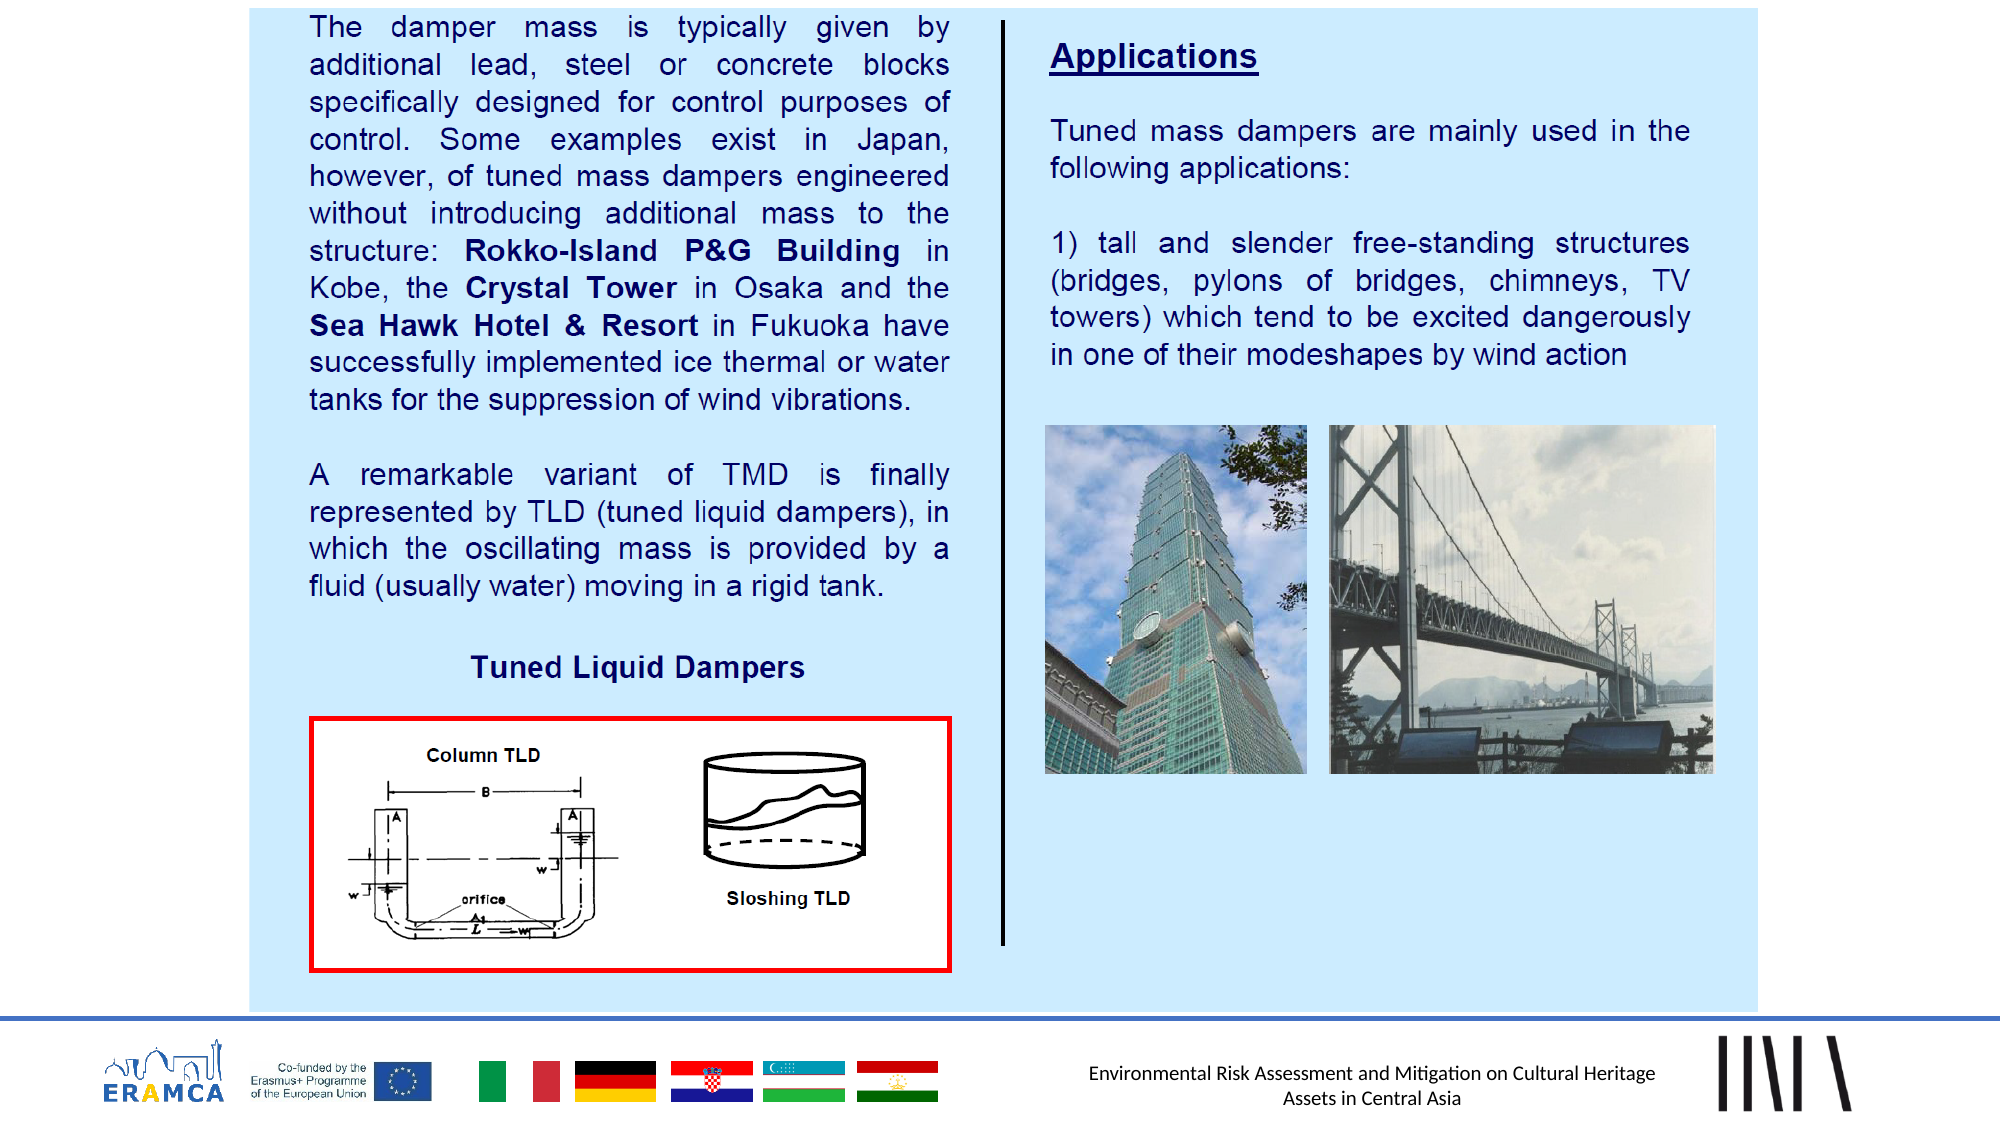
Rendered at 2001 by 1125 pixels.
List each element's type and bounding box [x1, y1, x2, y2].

picture [1713, 1021, 1863, 1125]
picture [249, 1061, 432, 1102]
picture [857, 1061, 938, 1102]
picture [479, 1061, 560, 1102]
list [249, 8, 1759, 1013]
picture [104, 1039, 224, 1102]
picture [671, 1061, 753, 1102]
picture [575, 1061, 656, 1102]
picture [763, 1061, 845, 1102]
